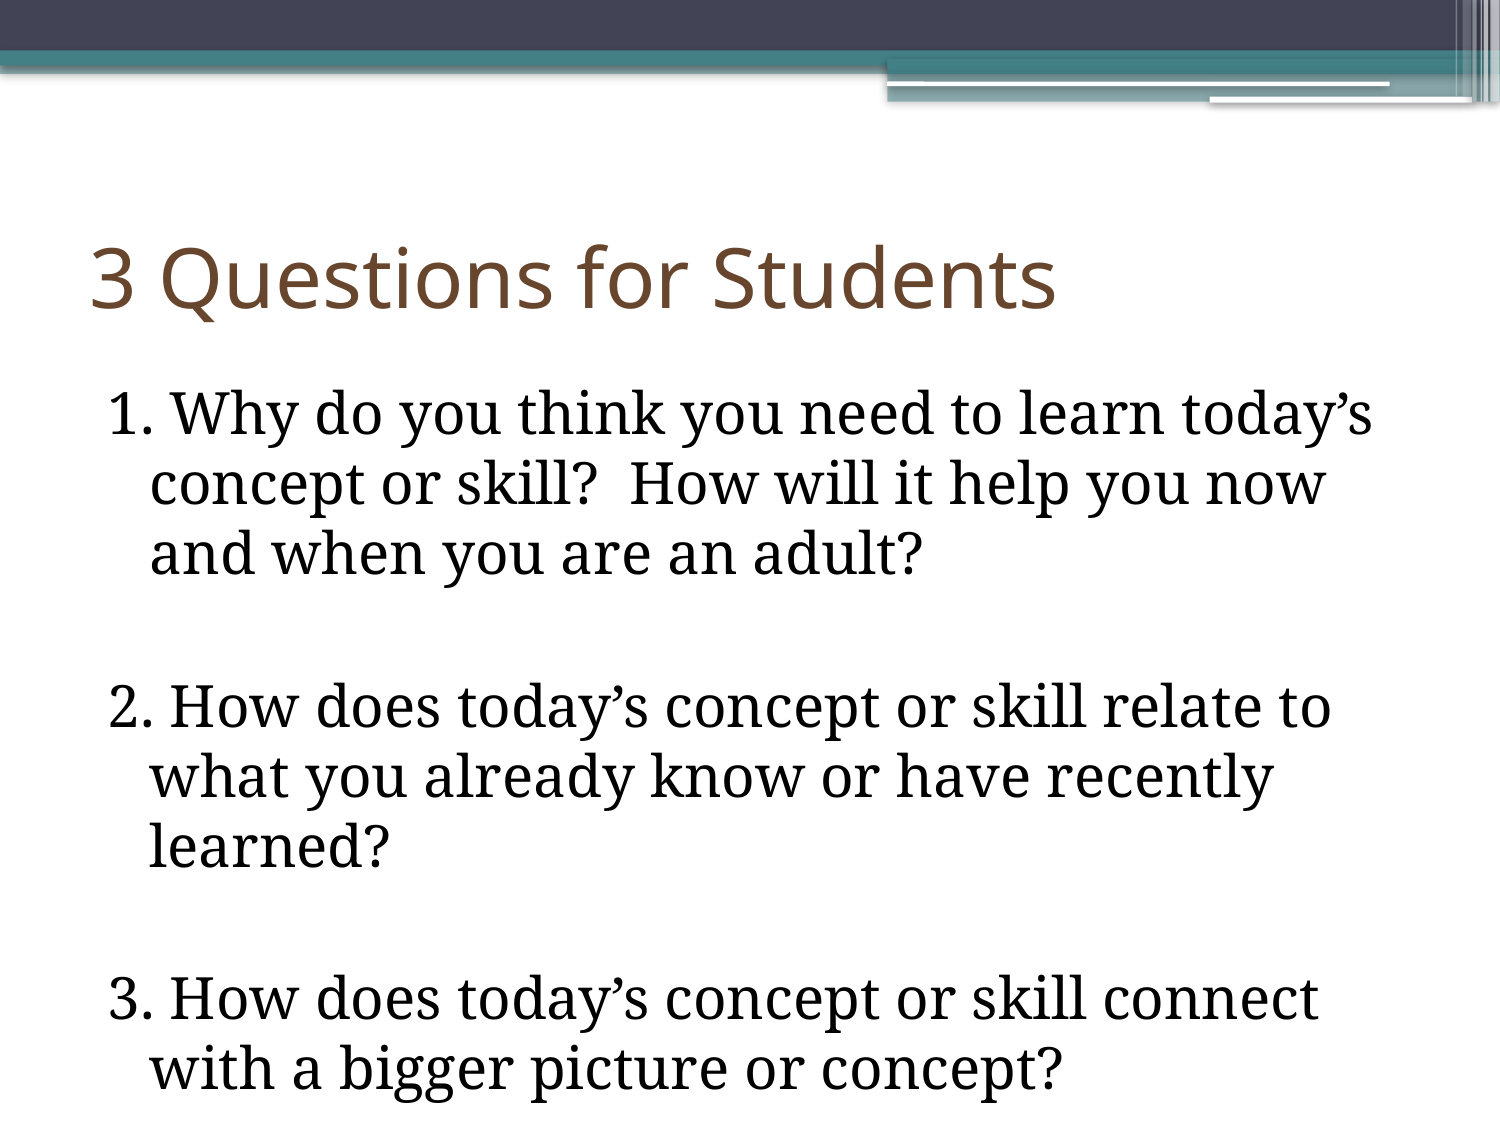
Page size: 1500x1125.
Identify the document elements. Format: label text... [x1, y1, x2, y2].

list 1. Why do you think you need to learn today’s concept or skill? How will it help you now and when you are an adult? 2. How does today’s concept or skill relate to what you already know or have recently learned? 3. How does today’s concept or skill connect with a bigger picture or concept? [75, 368, 1425, 1079]
title 3 Questions for Students [75, 187, 1425, 363]
